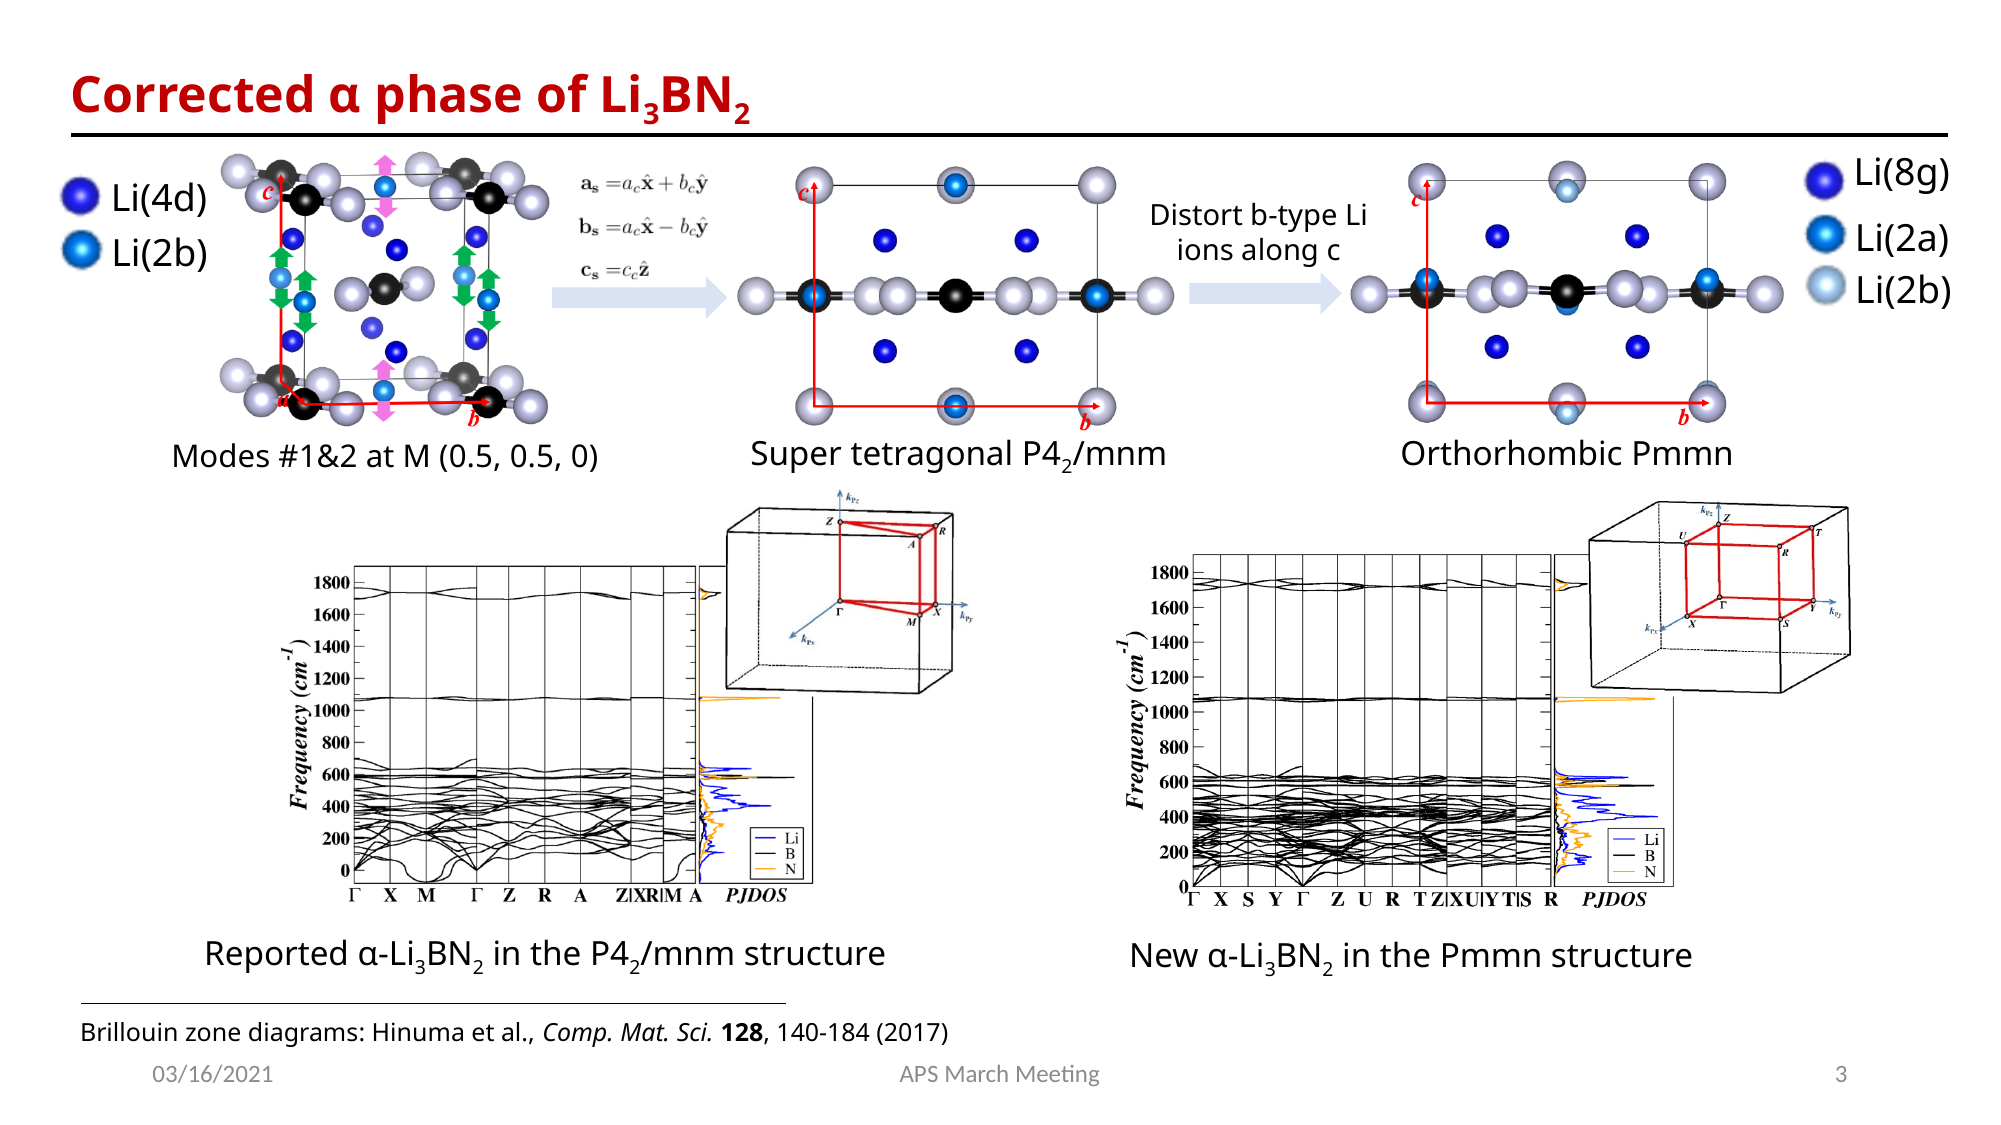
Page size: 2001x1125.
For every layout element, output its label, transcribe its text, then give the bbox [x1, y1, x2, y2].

text_box Orthorhombic Pmmn [1385, 428, 1749, 480]
text_box Li(2b) [1840, 259, 1967, 319]
text_box Modes #1&2 at M (0.5, 0.5, 0) [156, 429, 614, 482]
picture [216, 149, 552, 427]
picture [1799, 212, 1853, 310]
text_box Li(8g) [1838, 140, 1965, 201]
picture [735, 163, 1175, 434]
picture [1114, 497, 1853, 910]
picture [277, 485, 974, 906]
picture [55, 171, 105, 221]
footer APS March Meeting [662, 1042, 1338, 1103]
slide_number 3 [1412, 1042, 1863, 1103]
text_box Corrected α phase of Li3BN2 [55, 54, 975, 138]
text_box Li(4d) [96, 167, 216, 221]
picture [58, 227, 109, 278]
text_box Super tetragonal P42/mnm [735, 425, 1182, 486]
text_box Brillouin zone diagrams: Hinuma et al., Comp. Mat. Sci. 128, 140-184 (2017) [65, 1005, 1002, 1054]
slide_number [137, 1042, 588, 1103]
picture [574, 169, 717, 286]
text_box Li(2a) [1839, 206, 1964, 259]
text_box Reported α-Li3BN2 in the P42/mnm structure [97, 925, 1002, 986]
text_box New α-Li3BN2 in the Pmmn structure [1114, 926, 1718, 988]
picture [1799, 155, 1849, 206]
text_box Distort b-type Li ions along c [1175, 188, 1348, 274]
text_box [552, 286, 728, 319]
picture [1348, 157, 1786, 428]
text_box [1189, 272, 1342, 315]
text_box Li(2b) [96, 221, 216, 282]
